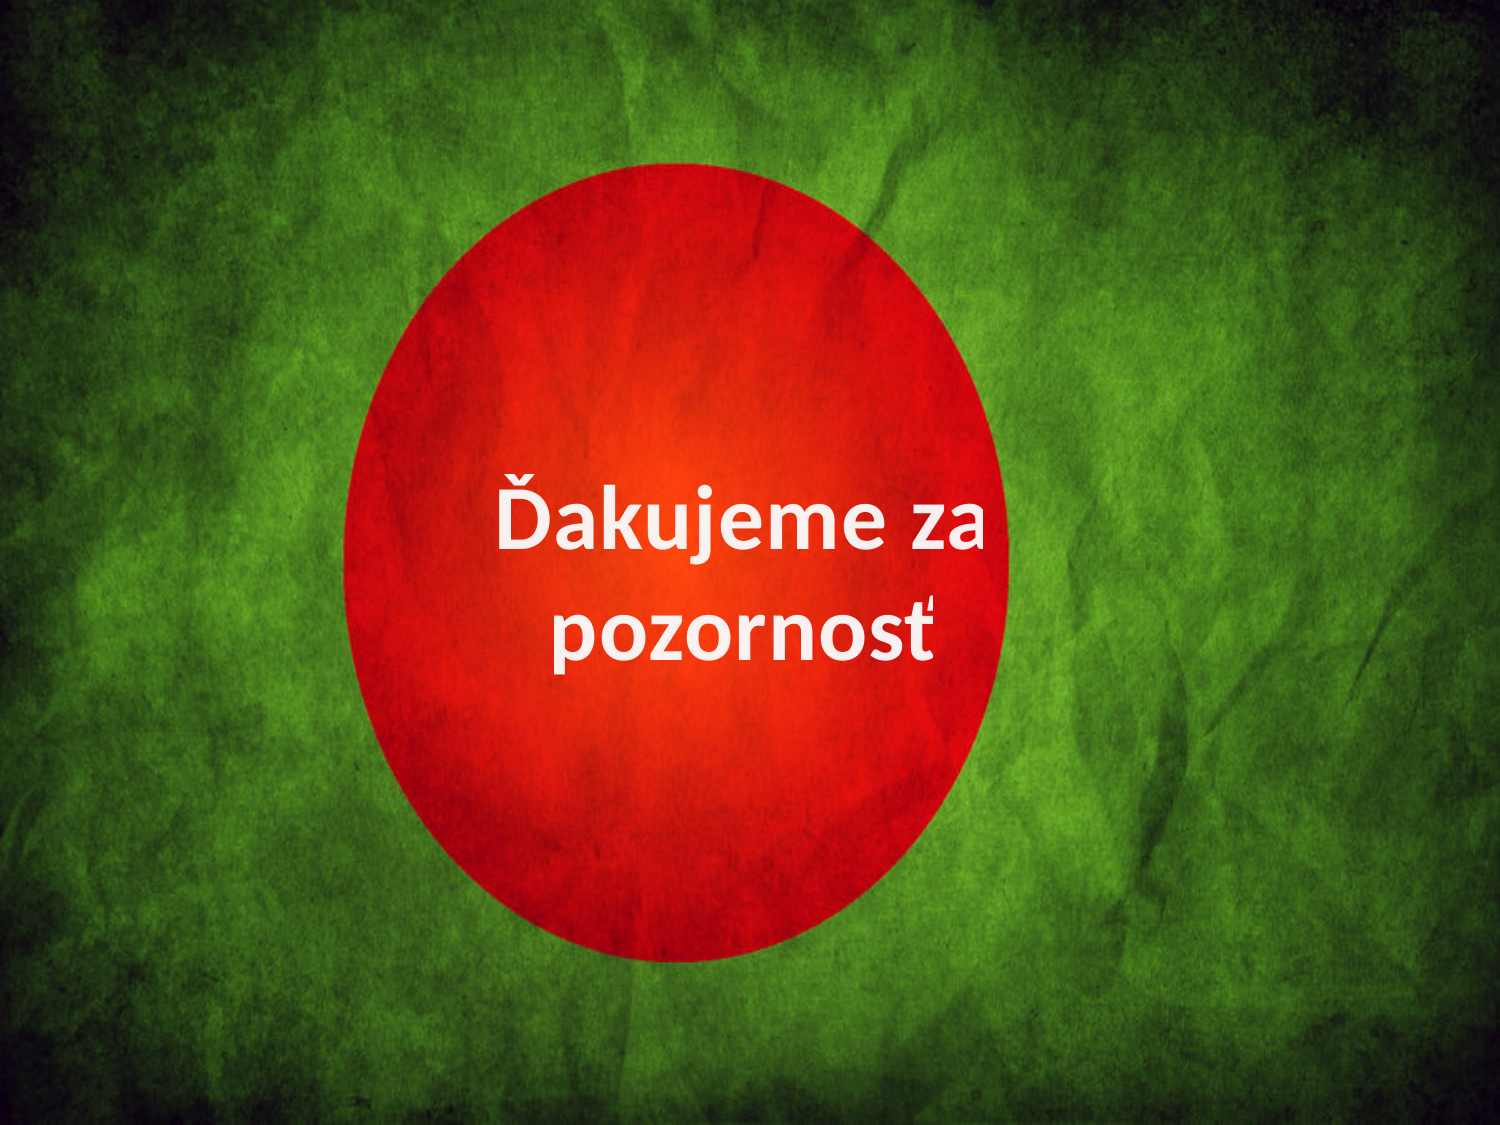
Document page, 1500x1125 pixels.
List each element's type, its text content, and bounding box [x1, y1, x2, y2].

picture [0, 0, 1500, 1125]
title Ďakujeme za pozornosť [466, 397, 1022, 740]
